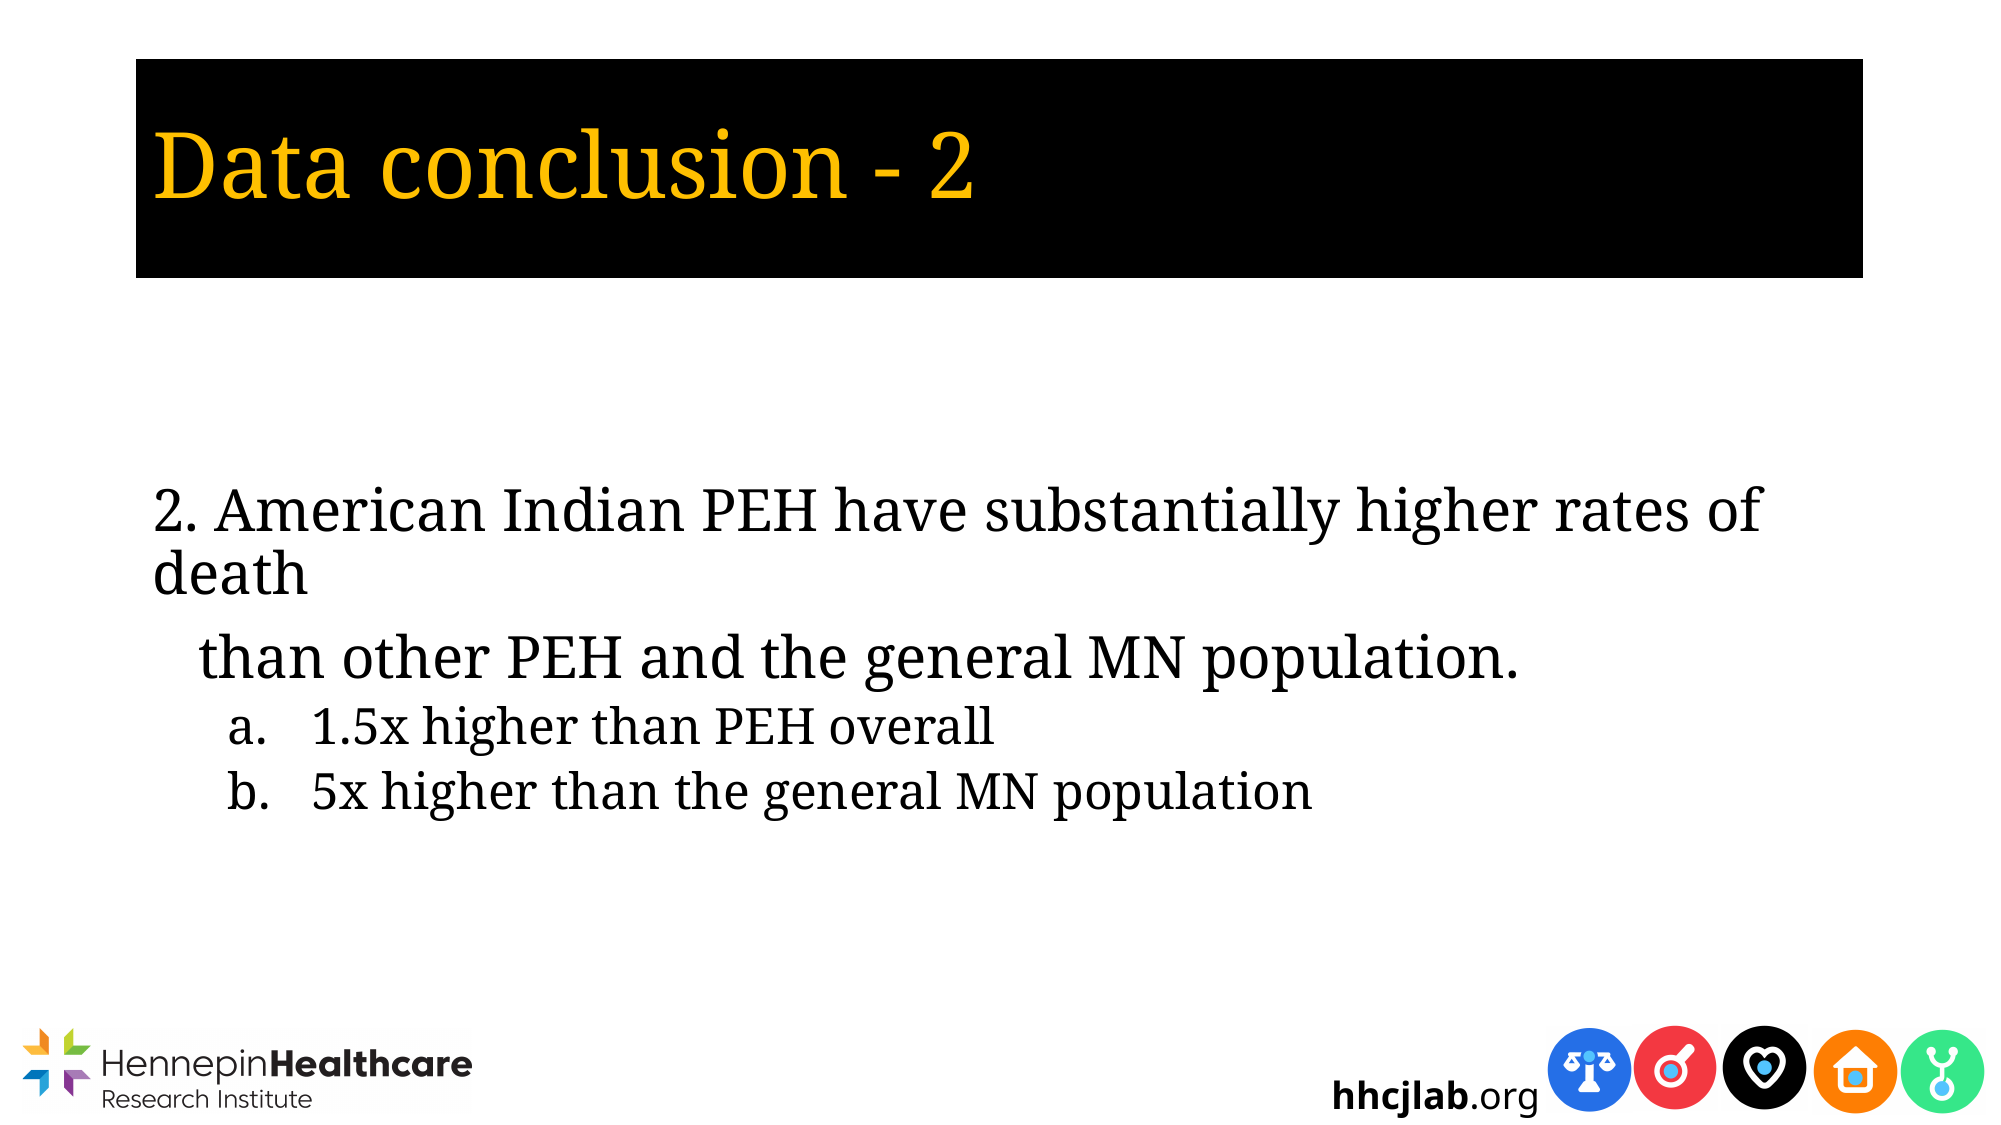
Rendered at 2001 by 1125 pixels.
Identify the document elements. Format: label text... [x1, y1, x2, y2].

list 2. American Indian PEH have substantially higher rates of death than other PEH and the general MN population. 1.5x higher than PEH overall 5x higher than the general MN population [137, 299, 1863, 1014]
picture [22, 1028, 472, 1114]
picture [1546, 1024, 1718, 1113]
picture [1721, 1024, 1808, 1111]
picture [1812, 1028, 1986, 1115]
title Data conclusion - 2 [137, 59, 1863, 278]
